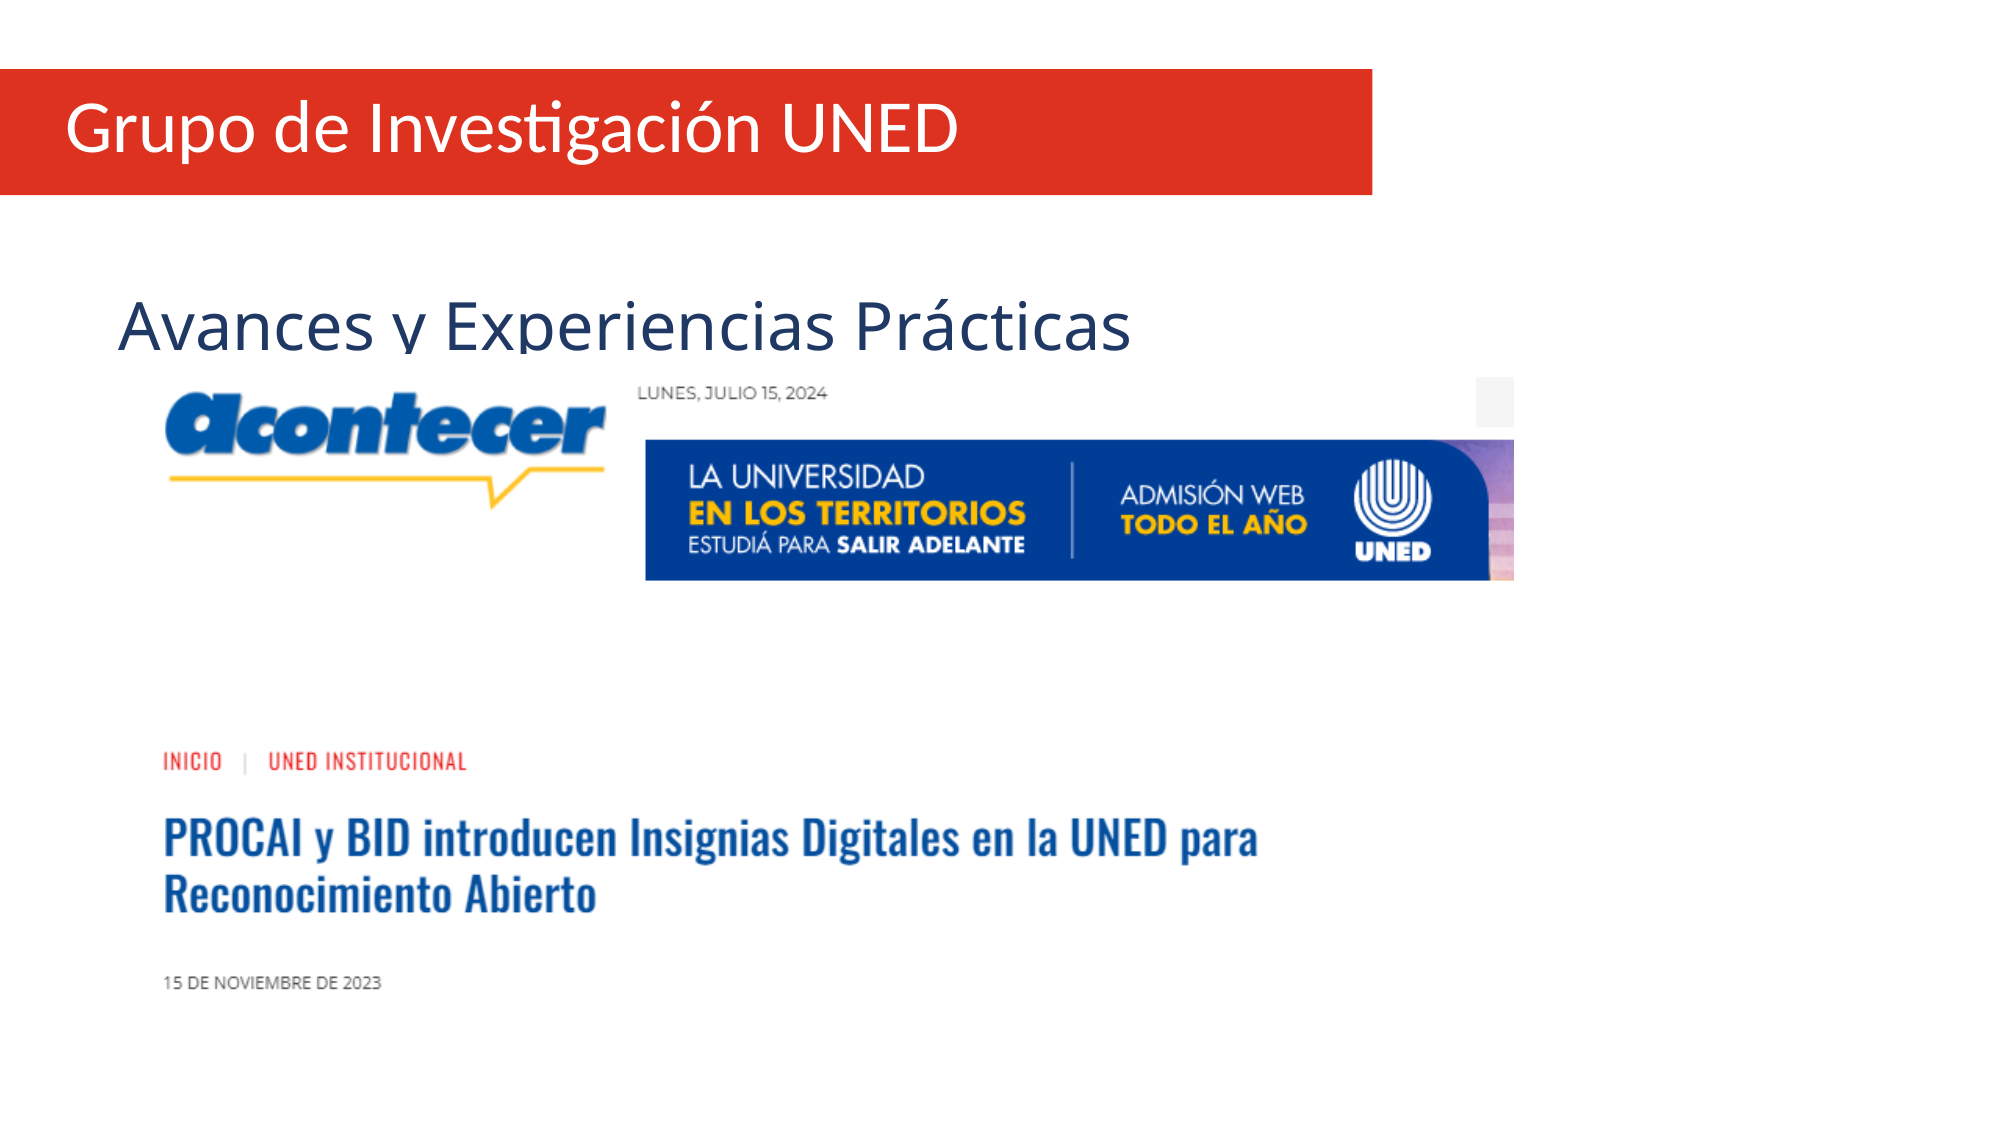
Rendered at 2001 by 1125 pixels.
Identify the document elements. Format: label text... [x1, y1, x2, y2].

text_box Avances y Experiencias Prácticas [103, 276, 1729, 371]
picture [103, 354, 1514, 1030]
text_box [0, 68, 1373, 196]
text_box Grupo de Investigación UNED [50, 69, 1322, 220]
